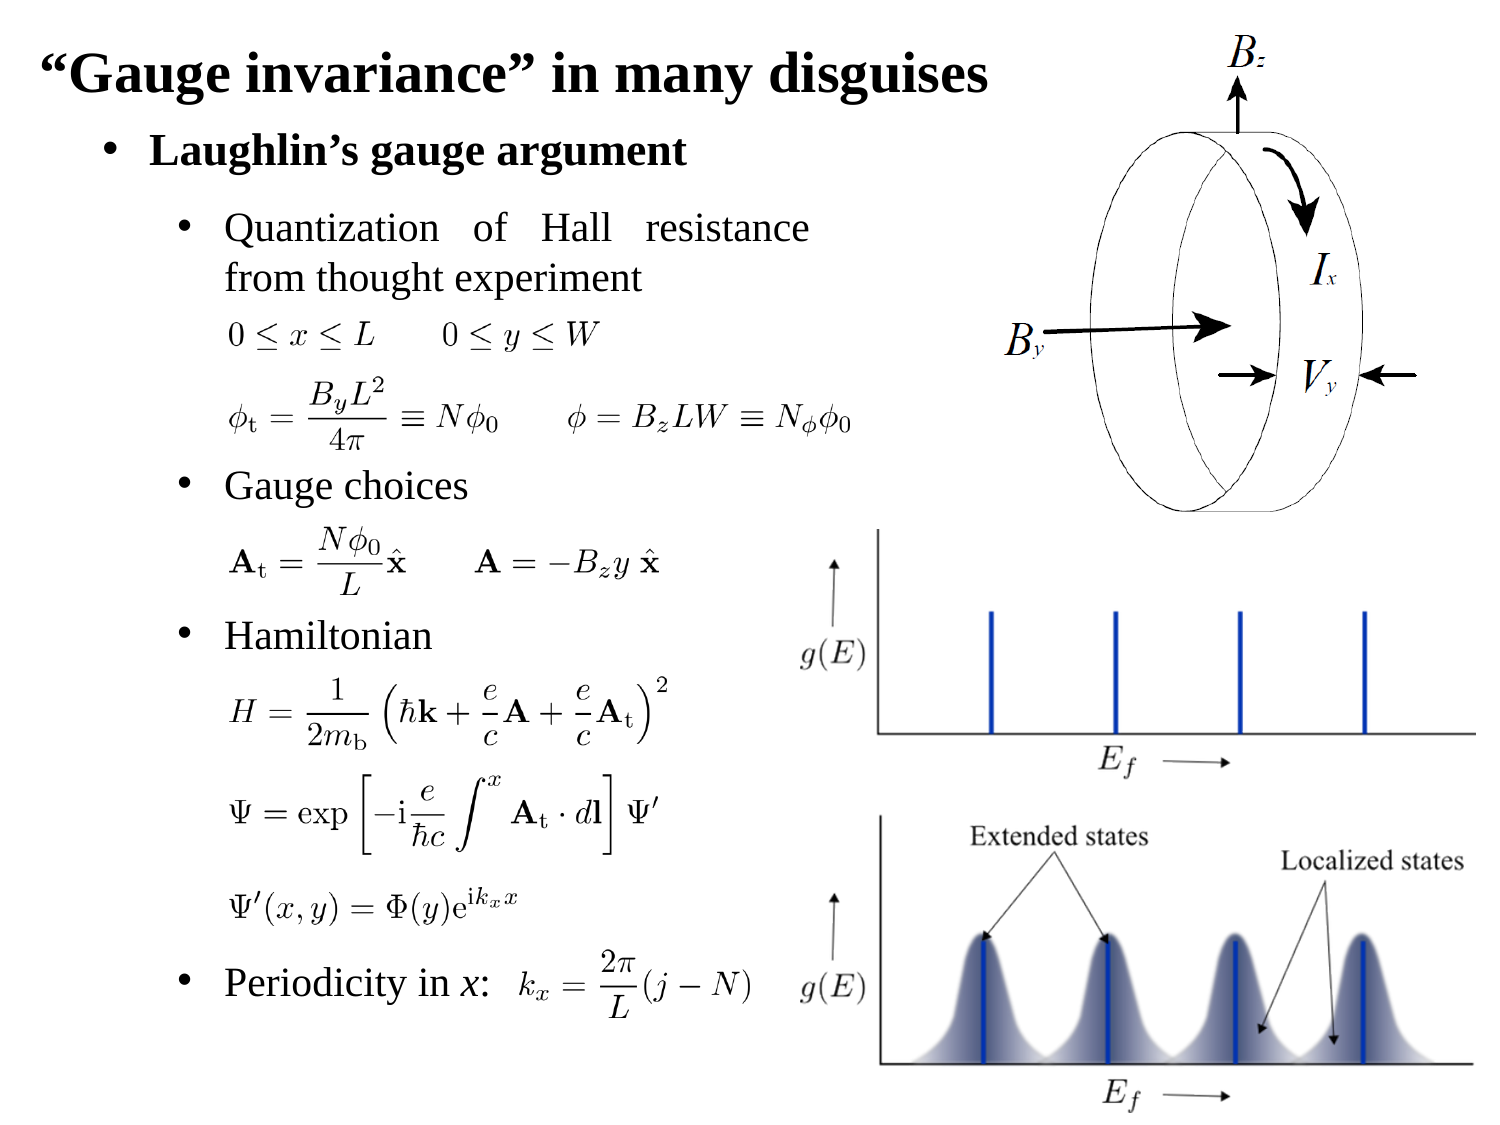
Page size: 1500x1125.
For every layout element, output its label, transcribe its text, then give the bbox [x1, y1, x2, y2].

picture [229, 675, 668, 751]
picture [229, 376, 851, 451]
picture [229, 774, 659, 856]
text_box Hamiltonian [87, 600, 794, 665]
picture [229, 321, 600, 352]
picture [999, 26, 1427, 519]
picture [519, 949, 751, 1018]
text_box Periodicity in x: [87, 946, 613, 1012]
text_box “Gauge invariance” in many disguises [24, 26, 998, 112]
picture [229, 887, 517, 926]
picture [799, 529, 1477, 1113]
text_box Laughlin’s gauge argument Quantization of Hall resistance from thought experiment [87, 112, 825, 308]
text_box Gauge choices [87, 450, 825, 515]
picture [229, 526, 659, 596]
